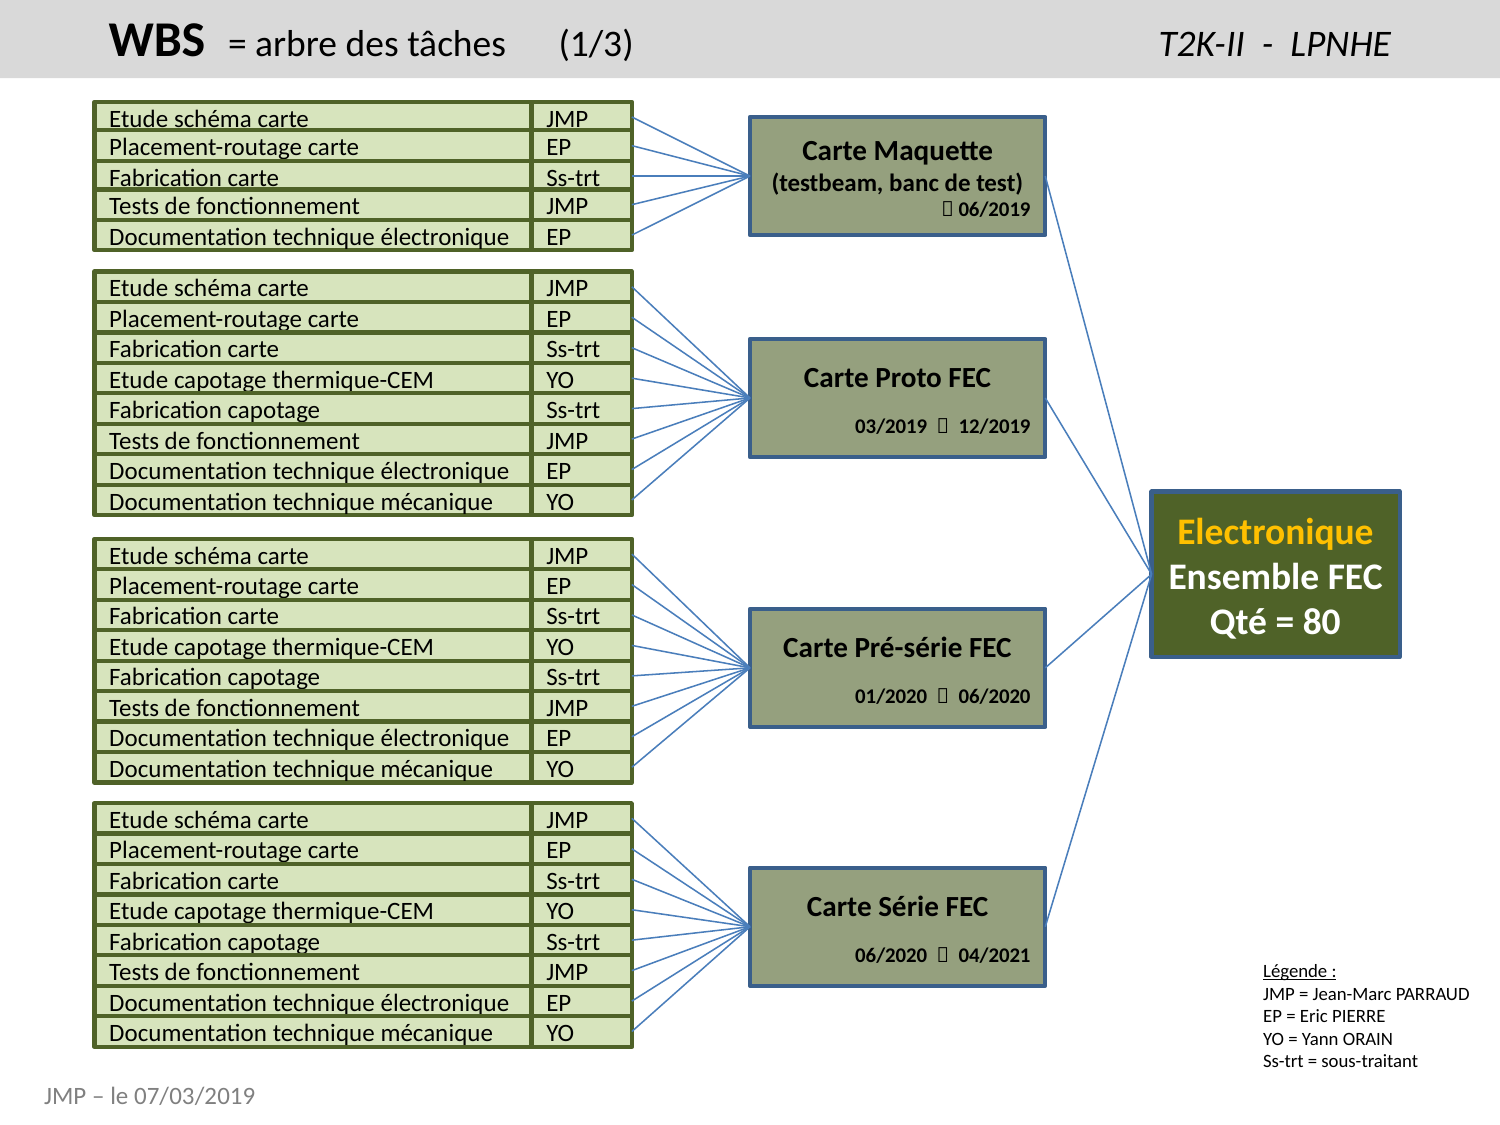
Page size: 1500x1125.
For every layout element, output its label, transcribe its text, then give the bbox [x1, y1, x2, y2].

text_box Fabrication capotage [92, 391, 529, 422]
text_box Ss-trt [529, 159, 625, 187]
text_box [631, 848, 751, 879]
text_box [631, 614, 751, 645]
text_box EP [529, 567, 626, 598]
text_box Tests de fonctionnement [92, 689, 529, 724]
text_box EP [529, 222, 634, 252]
text_box Documentation technique électronique [92, 222, 529, 252]
text_box Documentation technique mécanique [92, 1014, 529, 1049]
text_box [631, 116, 751, 144]
text_box Carte Proto FEC 03/2019  12/2019 [756, 337, 1039, 459]
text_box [631, 175, 751, 236]
text_box JMP [529, 689, 625, 724]
text_box EP [529, 300, 626, 330]
text_box JMP [529, 801, 634, 831]
text_box Carte Pré-série FEC 01/2020  06/2020 [756, 607, 1039, 729]
text_box Ss-trt [529, 391, 625, 422]
text_box JMP [529, 422, 625, 456]
text_box Documentation technique mécanique [92, 483, 529, 517]
text_box JMP [529, 187, 626, 222]
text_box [1045, 175, 1152, 397]
text_box YO [529, 1014, 634, 1049]
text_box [1045, 574, 1152, 928]
text_box Documentation technique électronique [92, 988, 529, 1014]
text_box Ss-trt [529, 923, 625, 953]
text_box Etude schéma carte [92, 801, 529, 831]
text_box Placement-routage carte [92, 567, 529, 598]
text_box YO [529, 361, 625, 391]
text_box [631, 645, 751, 665]
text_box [631, 584, 751, 614]
text_box Documentation technique mécanique [92, 750, 529, 785]
text_box Etude schéma carte [92, 100, 529, 128]
text_box YO [529, 892, 625, 923]
text_box Fabrication capotage [92, 923, 529, 953]
text_box Documentation technique électronique [92, 724, 529, 750]
text_box Placement-routage carte [92, 128, 529, 159]
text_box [631, 286, 751, 316]
text_box JMP [529, 100, 634, 128]
text_box Fabrication carte [92, 862, 529, 892]
text_box EP [529, 724, 626, 750]
text_box Etude capotage thermique-CEM [92, 628, 529, 659]
text_box Carte Série FEC 06/2020  04/2021 [756, 866, 1047, 988]
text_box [631, 667, 751, 768]
text_box Documentation technique électronique [92, 456, 529, 483]
text_box EP [529, 456, 626, 483]
text_box Légende : JMP = Jean-Marc PARRAUD EP = Eric PIERRE YO = Yann ORAIN Ss-trt = sous-traitant [1248, 951, 1485, 1079]
text_box JMP [529, 269, 634, 300]
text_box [631, 145, 751, 174]
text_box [631, 347, 751, 377]
text_box Etude capotage thermique-CEM [92, 361, 529, 391]
text_box Tests de fonctionnement [92, 422, 529, 456]
text_box Ss-trt [529, 862, 625, 892]
text_box YO [529, 483, 634, 517]
title WBS = arbre des tâches (1/3) T2K-II - LPNHE [0, 0, 1500, 79]
text_box JMP [529, 537, 634, 567]
text_box Fabrication carte [92, 159, 529, 187]
text_box Fabrication carte [92, 330, 529, 361]
text_box JMP [529, 953, 625, 988]
text_box Ss-trt [529, 330, 625, 361]
text_box EP [529, 831, 626, 862]
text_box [631, 377, 751, 395]
text_box EP [529, 988, 626, 1014]
text_box YO [529, 628, 625, 659]
text_box Tests de fonctionnement [92, 187, 529, 222]
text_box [631, 909, 751, 924]
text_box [631, 879, 751, 909]
text_box Etude capotage thermique-CEM [92, 892, 529, 923]
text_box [1045, 397, 1152, 573]
text_box Electronique Ensemble FEC Qté = 80 [1156, 489, 1402, 659]
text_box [631, 553, 751, 583]
text_box Fabrication capotage [92, 659, 529, 689]
text_box Carte Maquette (testbeam, banc de test)  06/2019 [748, 115, 1047, 237]
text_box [631, 317, 751, 347]
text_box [631, 397, 751, 501]
text_box YO [529, 750, 634, 785]
text_box Etude schéma carte [92, 269, 529, 300]
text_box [631, 818, 751, 848]
text_box Ss-trt [529, 659, 625, 689]
text_box Fabrication carte [92, 598, 529, 628]
text_box JMP – le 07/03/2019 [29, 1072, 290, 1117]
text_box Etude schéma carte [92, 537, 529, 567]
text_box EP [529, 128, 626, 159]
text_box Tests de fonctionnement [92, 953, 529, 988]
text_box Placement-routage carte [92, 831, 529, 862]
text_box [631, 926, 751, 1032]
text_box Ss-trt [529, 598, 625, 628]
text_box Placement-routage carte [92, 300, 529, 330]
